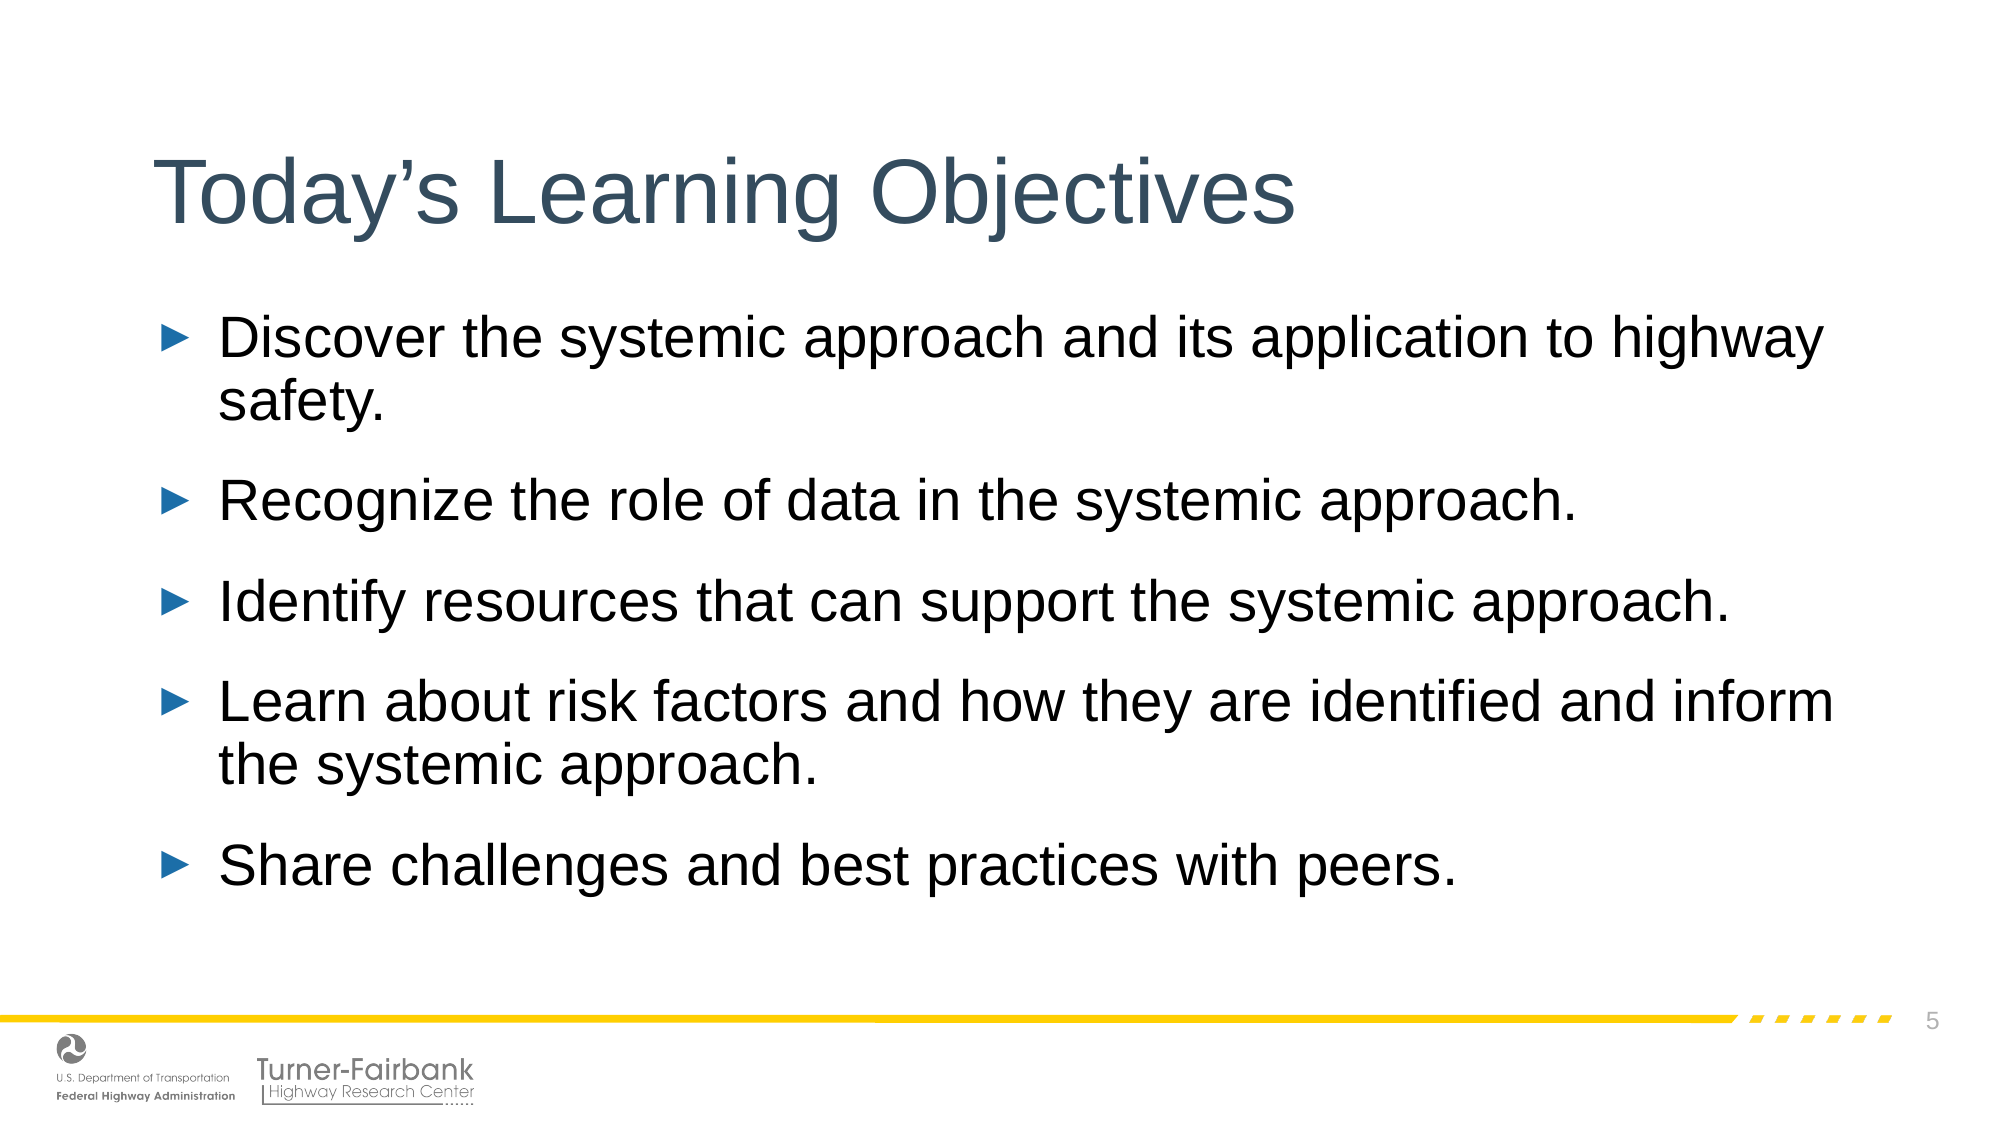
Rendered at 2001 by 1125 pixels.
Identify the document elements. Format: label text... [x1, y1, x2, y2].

picture [1749, 1015, 1828, 1023]
slide_number 5 [1828, 999, 1955, 1039]
title Today’s Learning Objectives [137, 109, 1863, 278]
list Discover the systemic approach and its application to highway safety. Recognize the role of data in the systemic approach. Identify resources that can support the systemic approach. Learn about risk factors and how they are identified and inform the systemic approach. Share challenges and best practices with peers. [137, 299, 1863, 1000]
